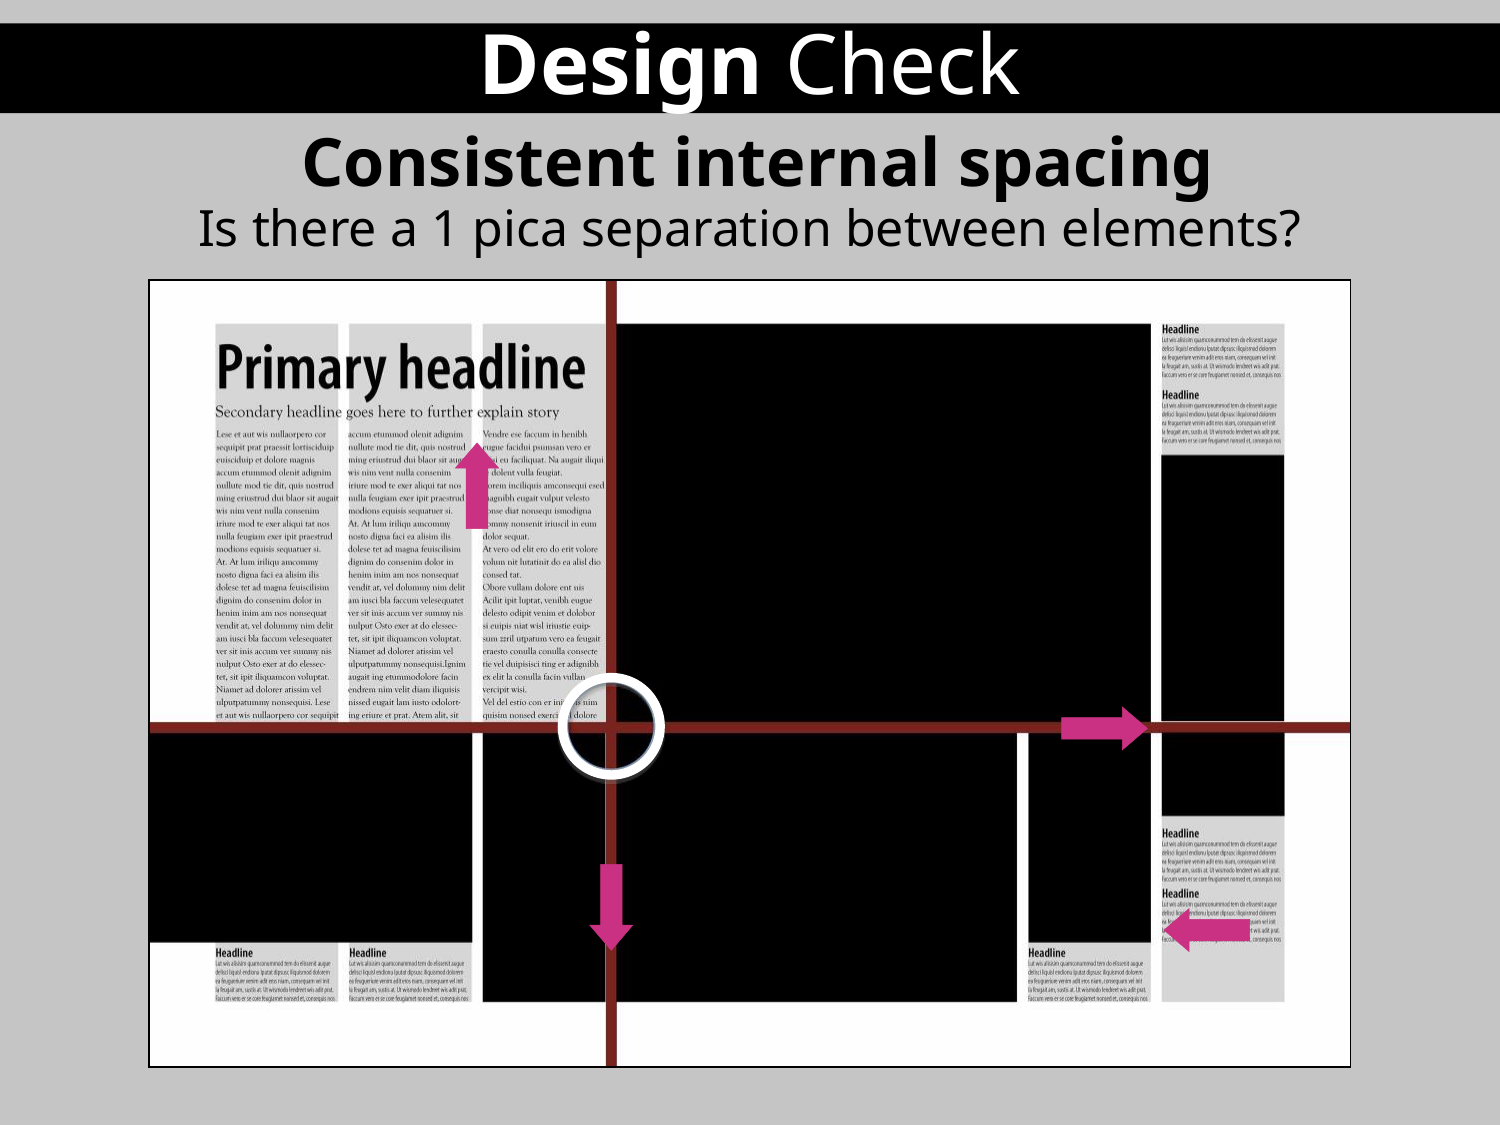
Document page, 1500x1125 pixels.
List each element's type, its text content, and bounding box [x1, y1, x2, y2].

text_box Consistent internal spacing [0, 117, 1500, 188]
text_box Design Check [0, 3, 1500, 117]
picture [149, 280, 1351, 1067]
text_box Is there a 1 pica separation between elements? [0, 188, 1500, 264]
